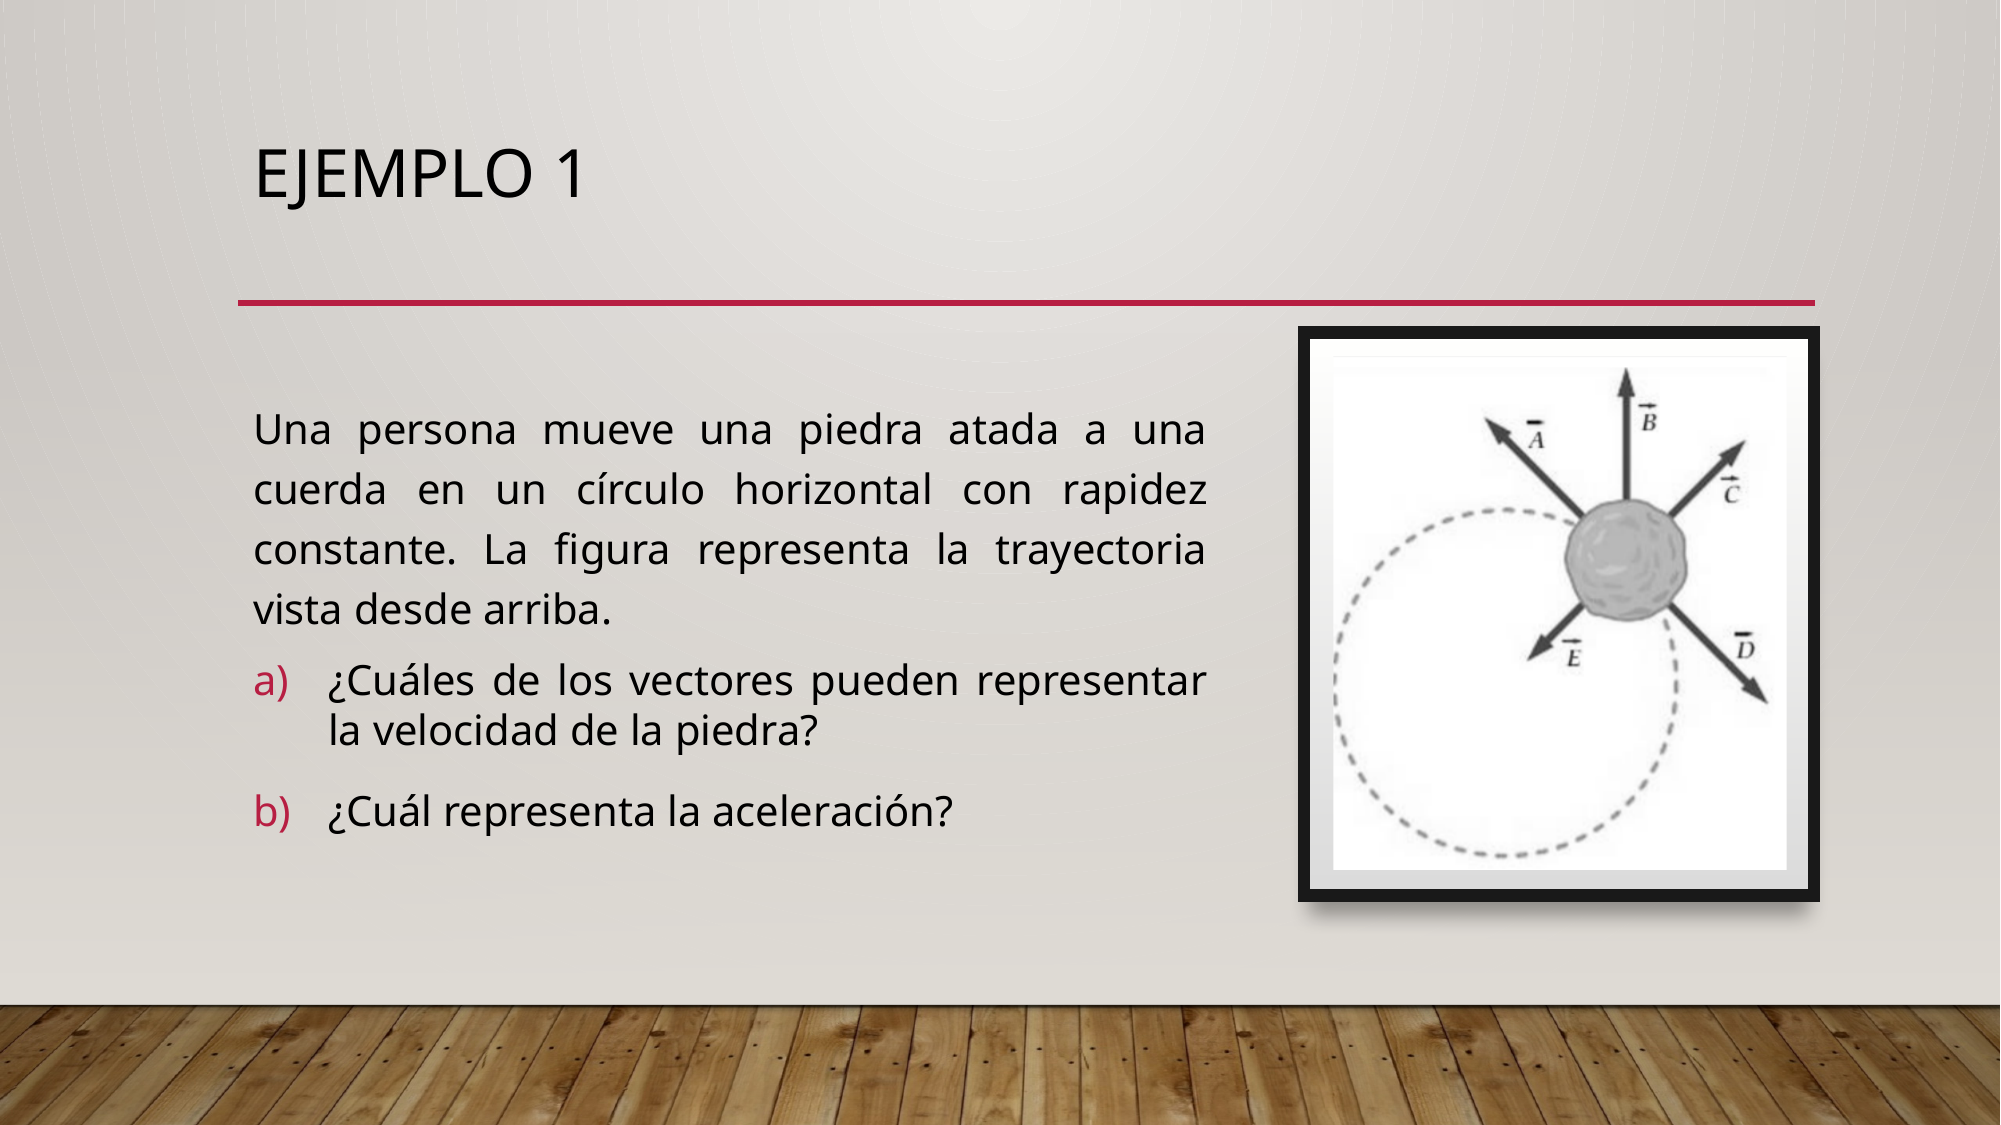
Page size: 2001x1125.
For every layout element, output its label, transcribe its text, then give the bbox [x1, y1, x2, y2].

picture [1333, 356, 1787, 870]
list Una persona mueve una piedra atada a una cuerda en un círculo horizontal con rapidez constante. La figura representa la trayectoria vista desde arriba. ¿Cuáles de los vectores pueden representar la velocidad de la piedra? ¿Cuál representa la aceleración? [238, 330, 1223, 897]
title Ejemplo 1 [238, 131, 1814, 305]
picture [0, 1005, 2000, 1125]
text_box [1303, 329, 1815, 897]
